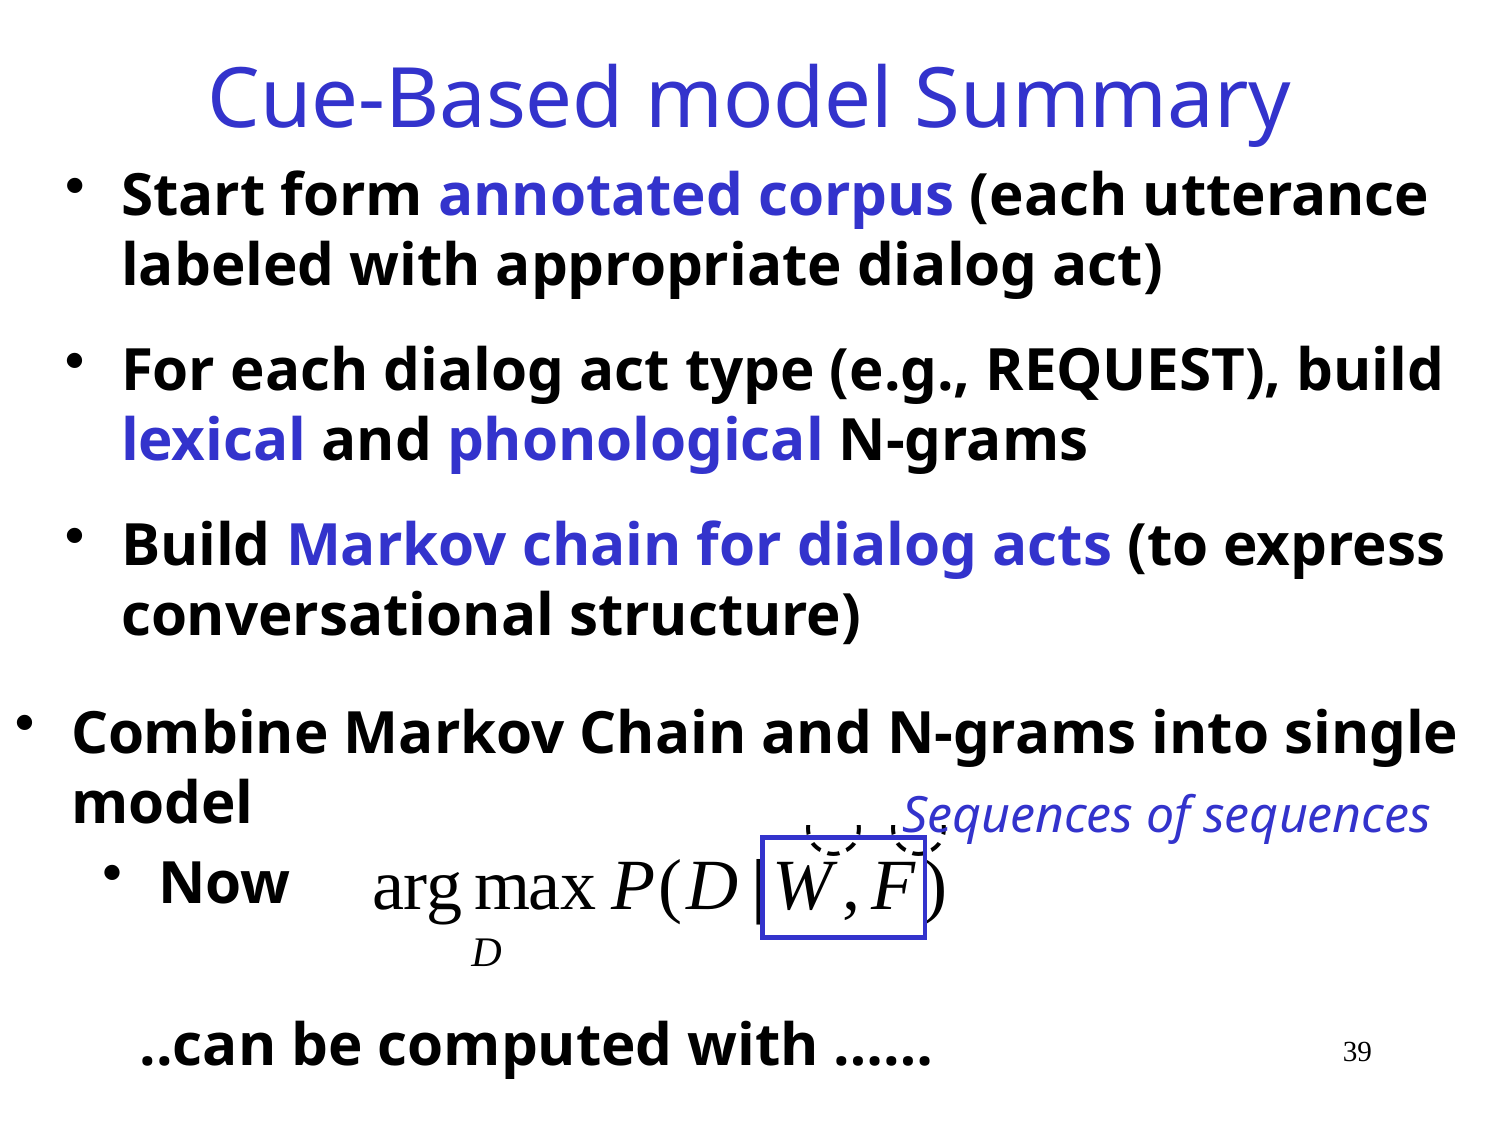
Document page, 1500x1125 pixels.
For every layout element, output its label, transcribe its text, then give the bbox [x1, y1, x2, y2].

text_box Build Markov chain for dialog acts (to express conversational structure) [49, 499, 1463, 686]
title Cue-Based model Summary [112, 0, 1388, 149]
list Start form annotated corpus (each utterance labeled with appropriate dialog act) [49, 149, 1463, 324]
text_box For each dialog act type (e.g., REQUEST), build lexical and phonological N-grams [49, 324, 1463, 499]
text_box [0, 687, 1500, 1088]
